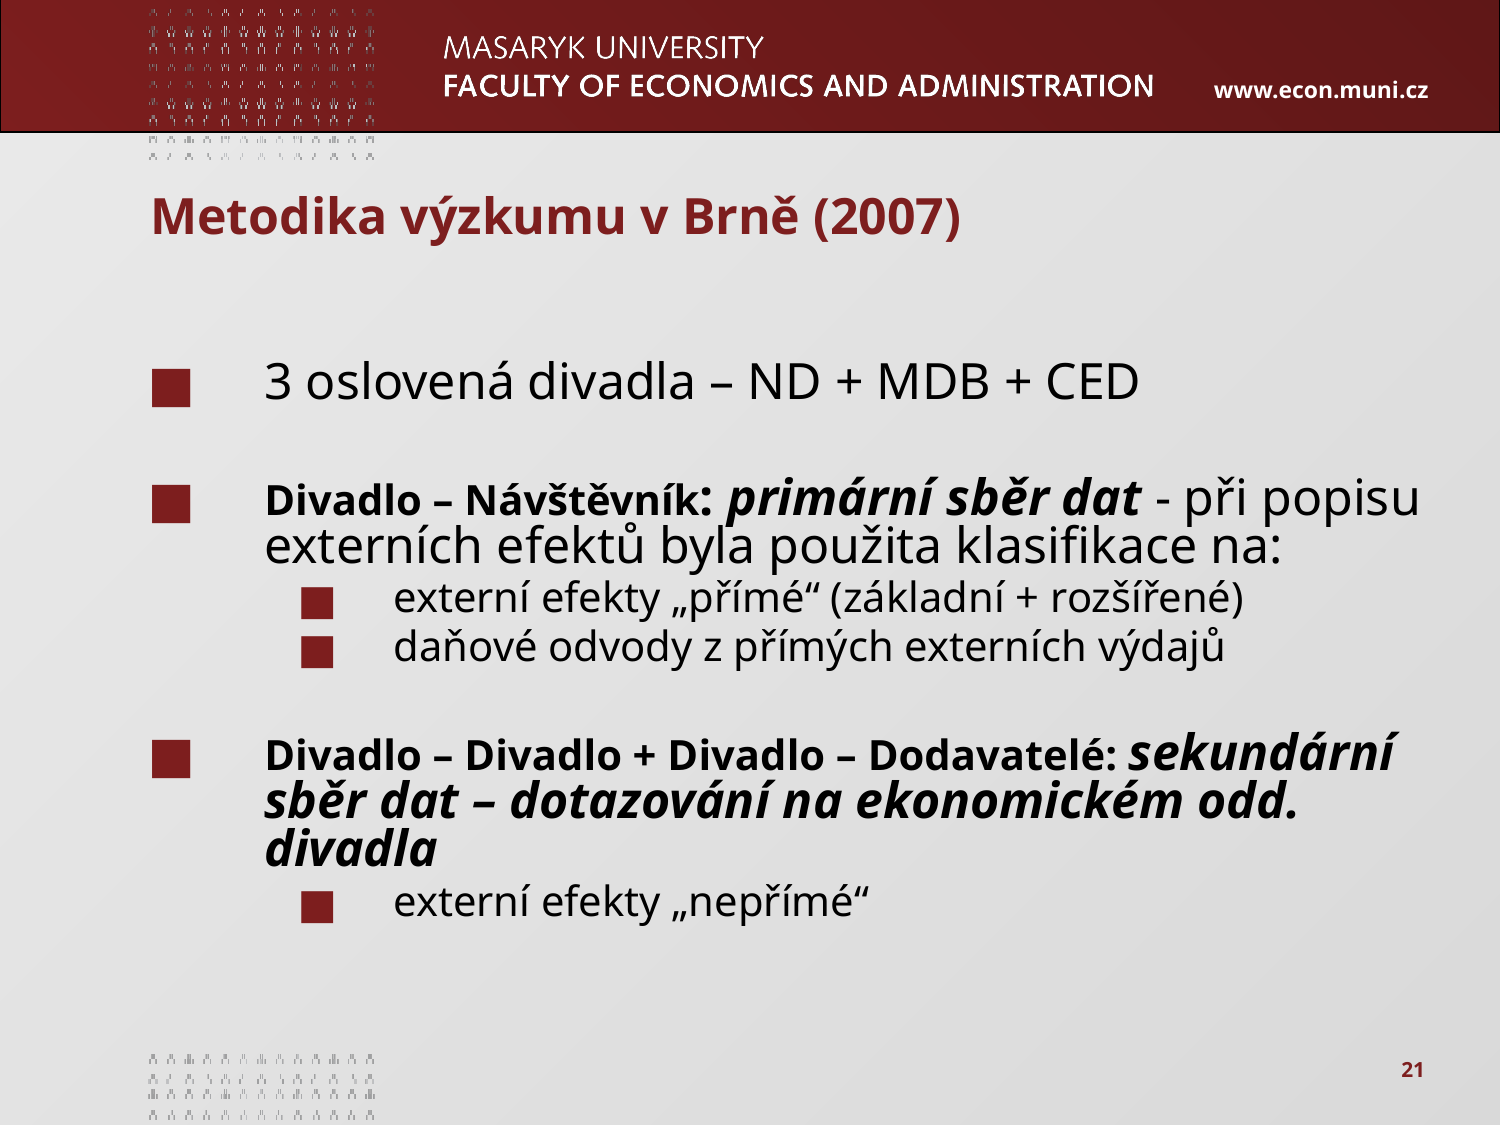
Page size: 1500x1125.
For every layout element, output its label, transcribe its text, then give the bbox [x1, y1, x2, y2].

title Metodika výzkumu v Brně (2007) [150, 184, 1425, 268]
text_box 21 [1316, 1056, 1425, 1100]
list 3 oslovená divadla – ND + MDB + CED Divadlo – Návštěvník: primární sběr dat - při popisu externích efektů byla použita klasifikace na: externí efekty „přímé“ (základní + rozšířené) daňové odvody z přímých externích výdajů Divadlo – Divadlo + Divadlo – Dodavatelé: sekundární sběr dat – dotazování na ekonomickém odd. divadla externí efekty „nepřímé“ [147, 290, 1423, 1006]
picture [68, 1051, 453, 1125]
picture [68, 4, 1153, 168]
